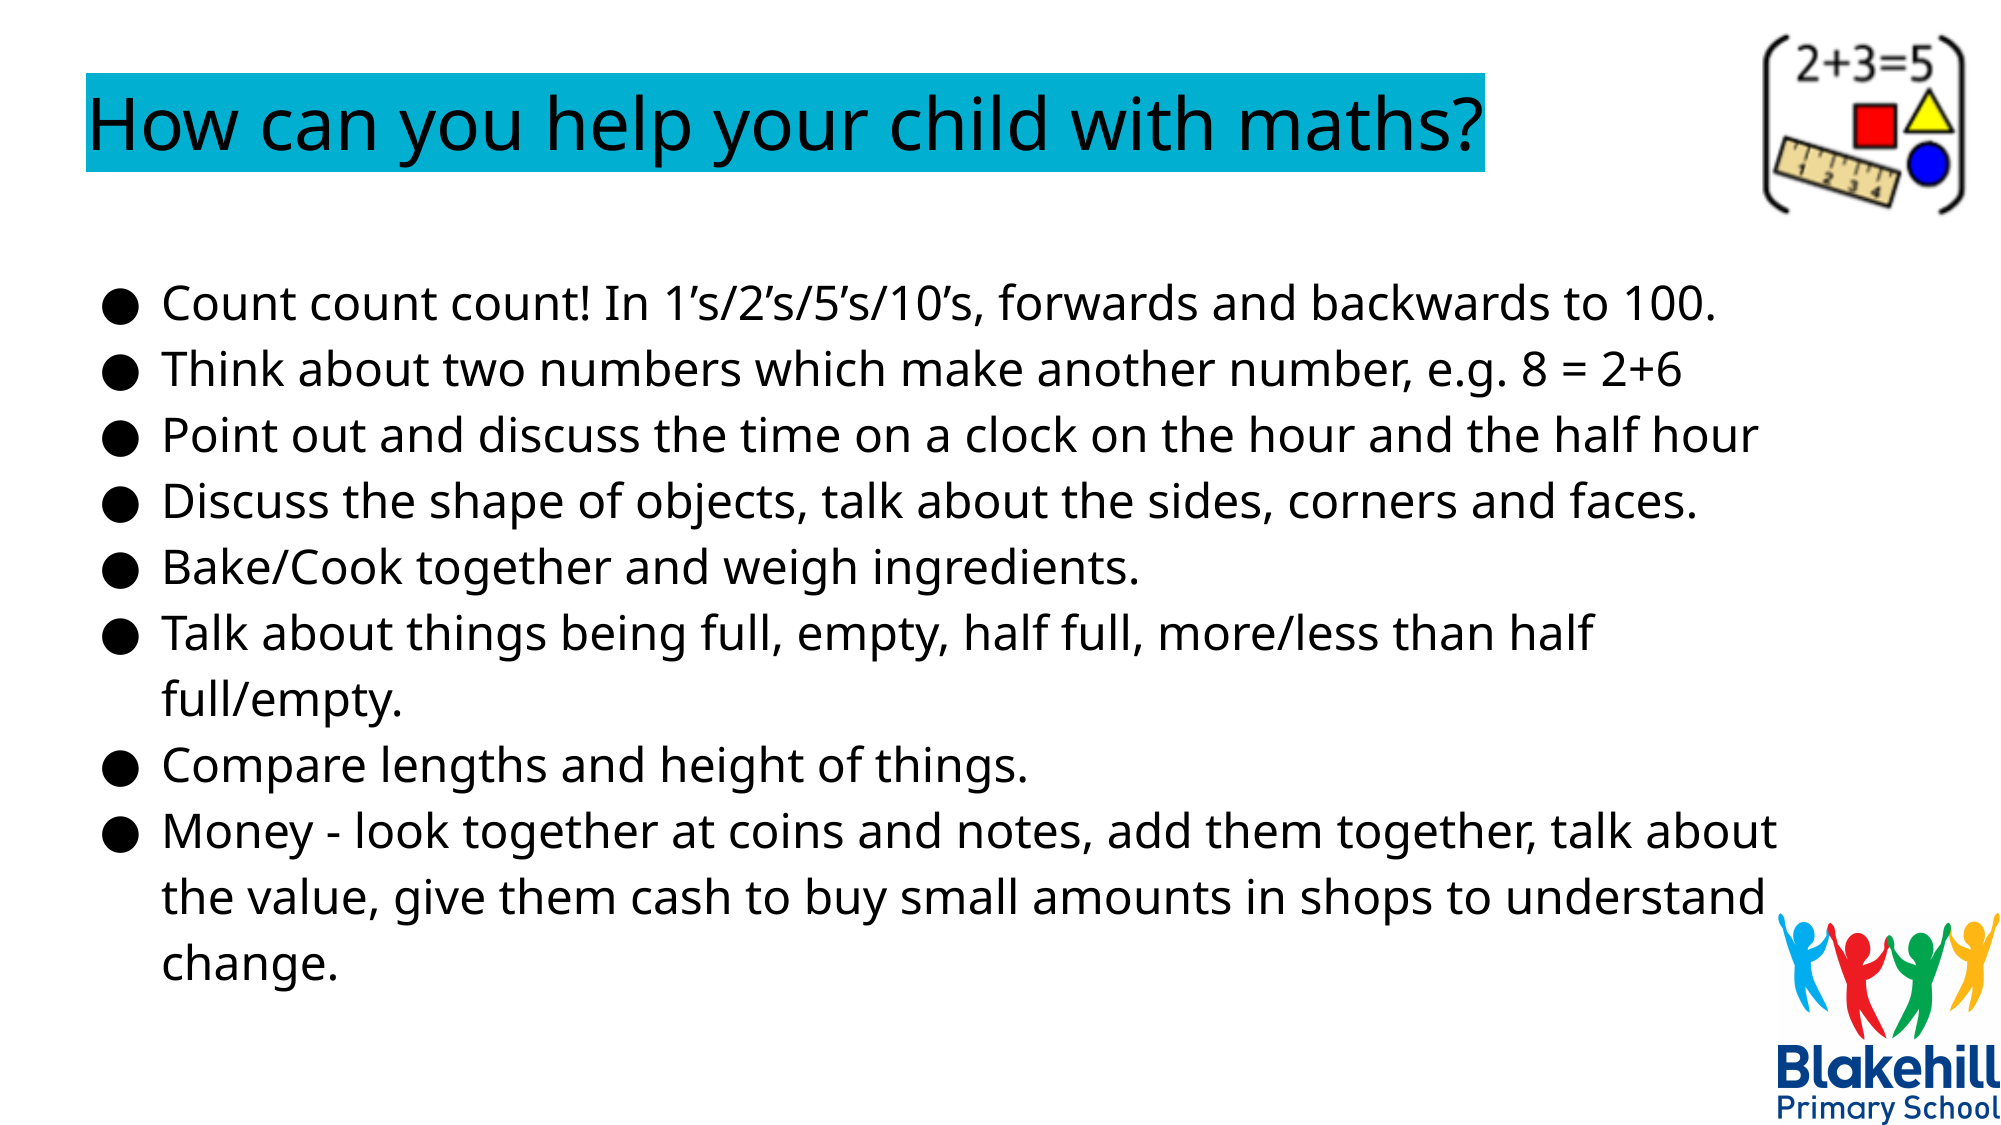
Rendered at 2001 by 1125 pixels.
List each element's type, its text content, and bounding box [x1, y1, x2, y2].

list Count count count! In 1’s/2’s/5’s/10’s, forwards and backwards to 100. Think about two numbers which make another number, e.g. 8 = 2+6 Point out and discuss the time on a clock on the hour and the half hour Discuss the shape of objects, talk about the sides, corners and faces. Bake/Cook together and weigh ingredients. Talk about things being full, empty, half full, more/less than half full/empty. Compare lengths and height of things. Money - look together at coins and notes, add them together, talk about the value, give them cash to buy small amounts in shops to understand change. [71, 256, 1859, 1080]
picture [1778, 913, 2000, 1125]
title How can you help your child with maths? [71, 70, 1753, 219]
picture [1758, 22, 1976, 226]
